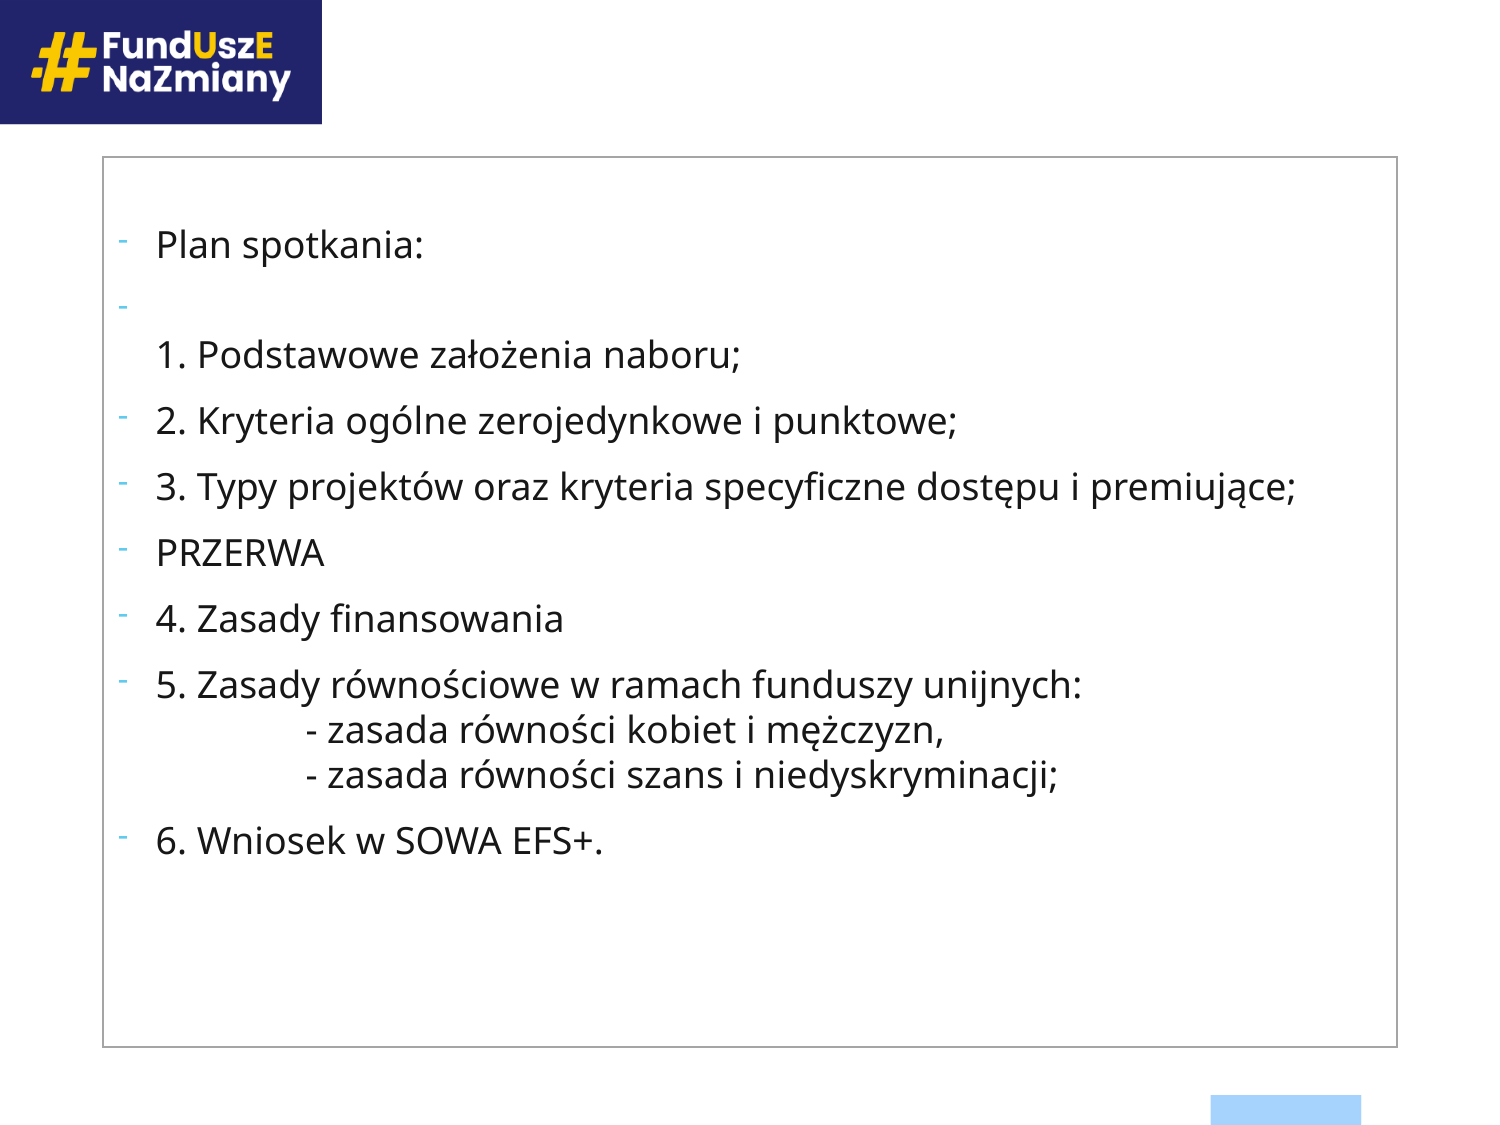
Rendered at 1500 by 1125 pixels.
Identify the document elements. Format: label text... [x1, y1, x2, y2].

list Plan spotkania: 1. Podstawowe założenia naboru; 2. Kryteria ogólne zerojedynkowe i punktowe; 3. Typy projektów oraz kryteria specyficzne dostępu i premiujące; PRZERWA 4. Zasady finansowania 5. Zasady równościowe w ramach funduszy unijnych: - zasada równości kobiet i mężczyzn, - zasada równości szans i niedyskryminacji; 6. Wniosek w SOWA EFS+. [102, 156, 1398, 1048]
picture [0, 0, 1500, 1125]
